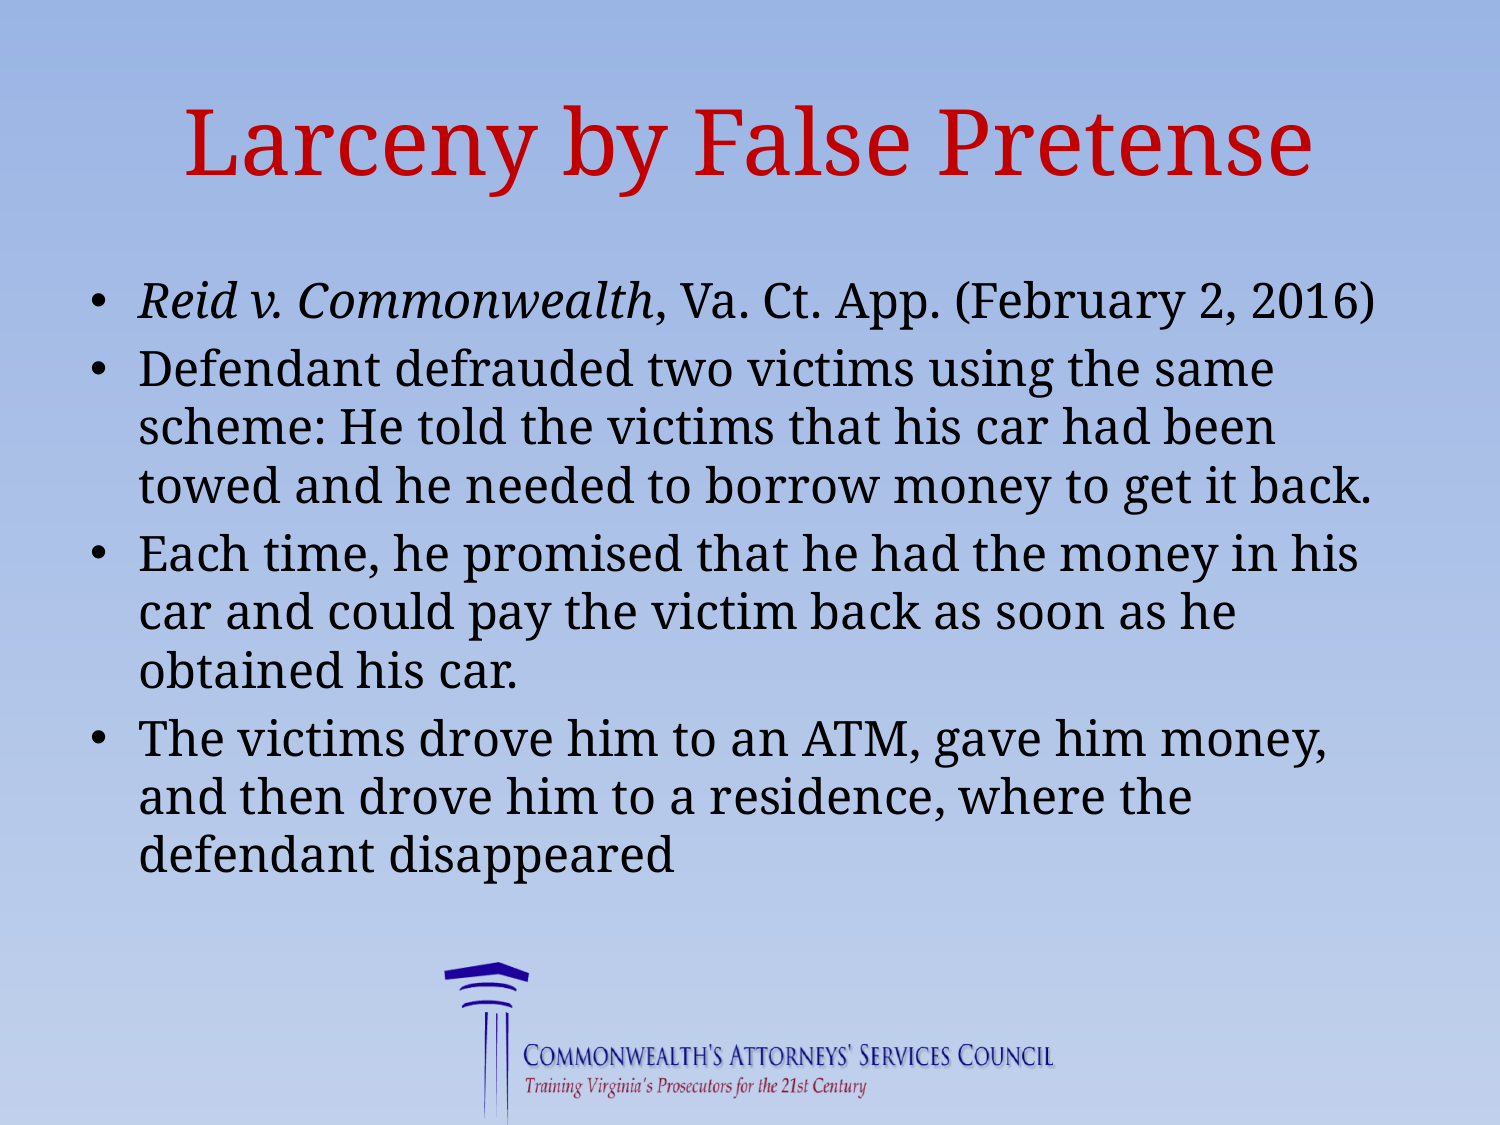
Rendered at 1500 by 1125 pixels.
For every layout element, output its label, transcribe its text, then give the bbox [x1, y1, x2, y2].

picture [444, 980, 1056, 1125]
list Reid v. Commonwealth, Va. Ct. App. (February 2, 2016) Defendant defrauded two victims using the same scheme: He told the victims that his car had been towed and he needed to borrow money to get it back. Each time, he promised that he had the money in his car and could pay the victim back as soon as he obtained his car. The victims drove him to an ATM, gave him money, and then drove him to a residence, where the defendant disappeared [75, 262, 1444, 980]
title Larceny by False Pretense [75, 45, 1425, 233]
